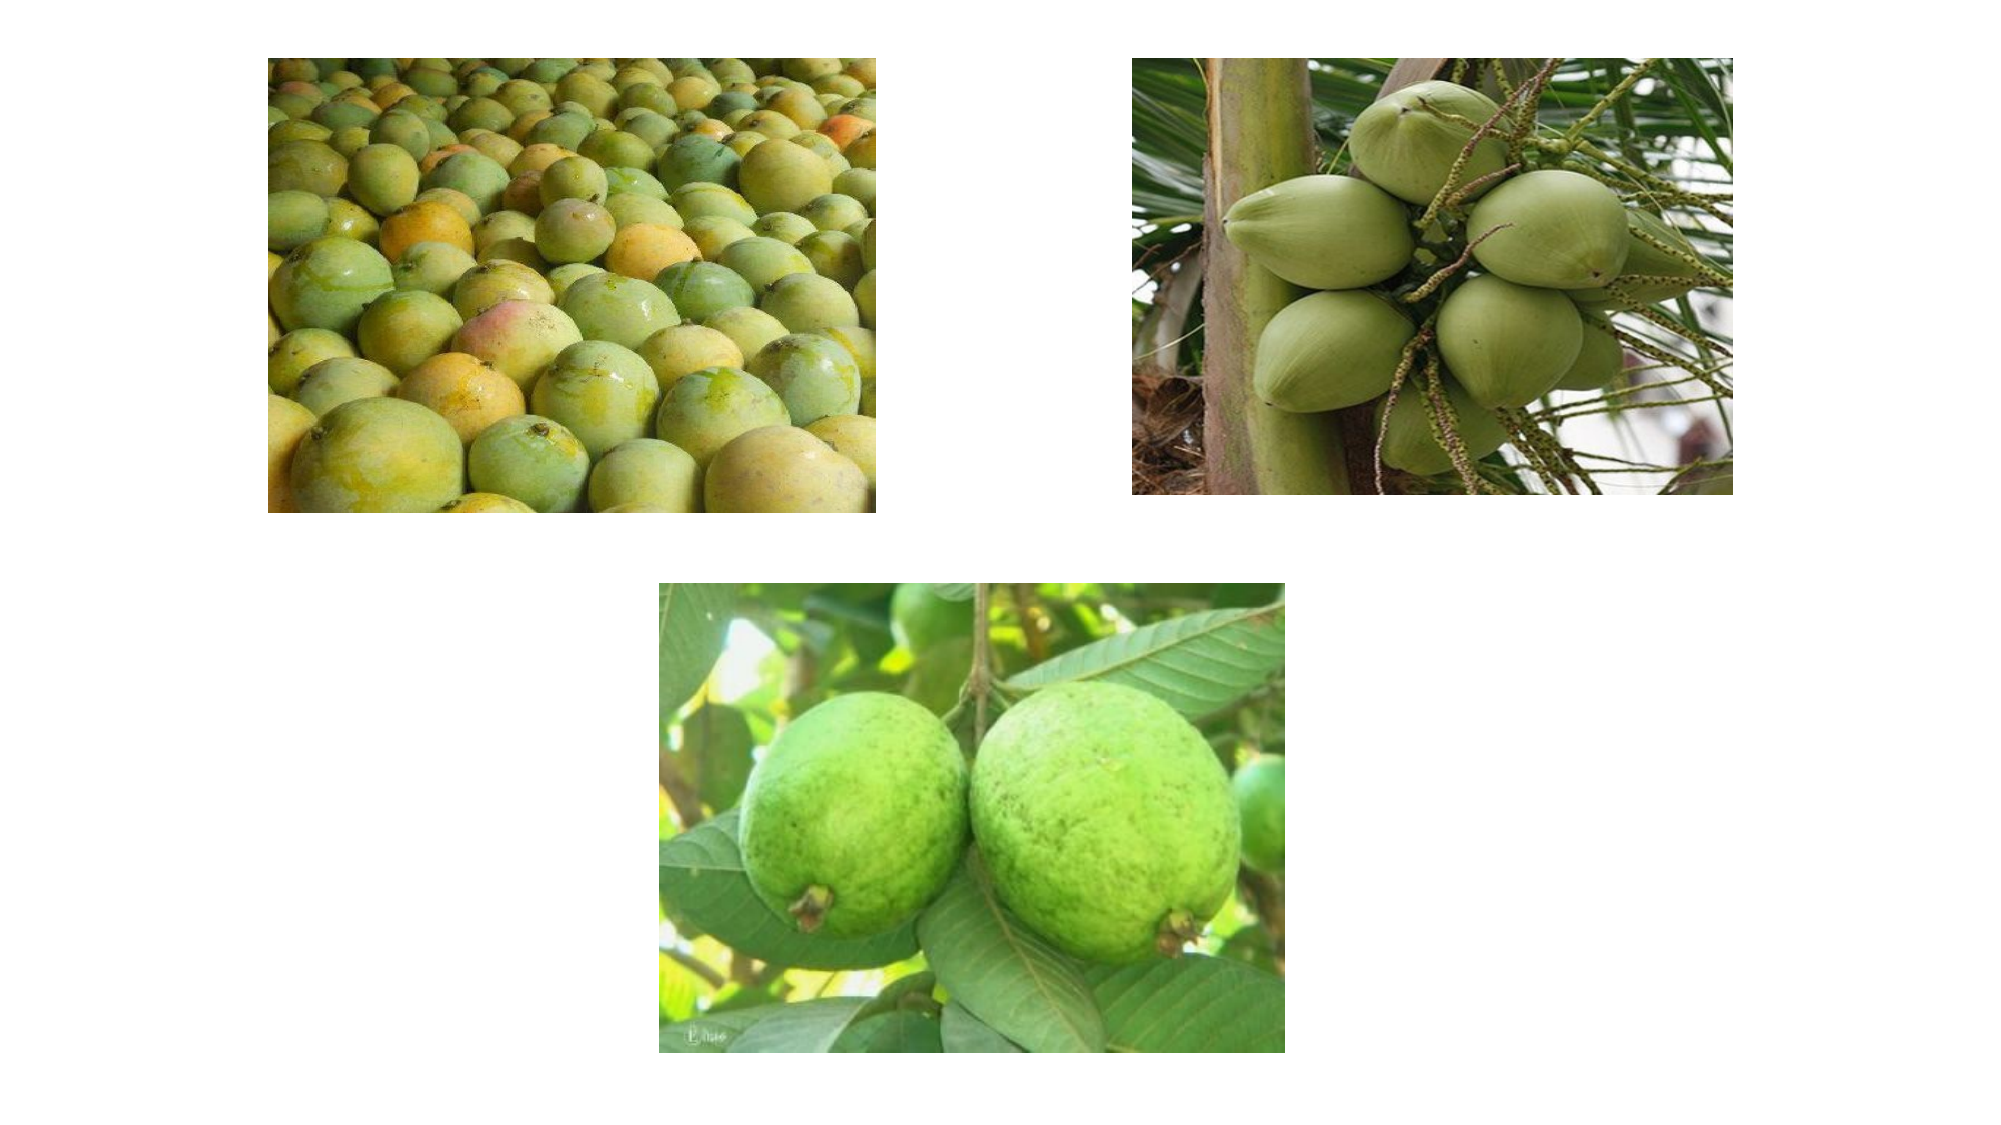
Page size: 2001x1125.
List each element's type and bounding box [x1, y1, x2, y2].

picture [1132, 58, 1733, 495]
picture [659, 583, 1285, 1053]
picture [267, 58, 876, 513]
